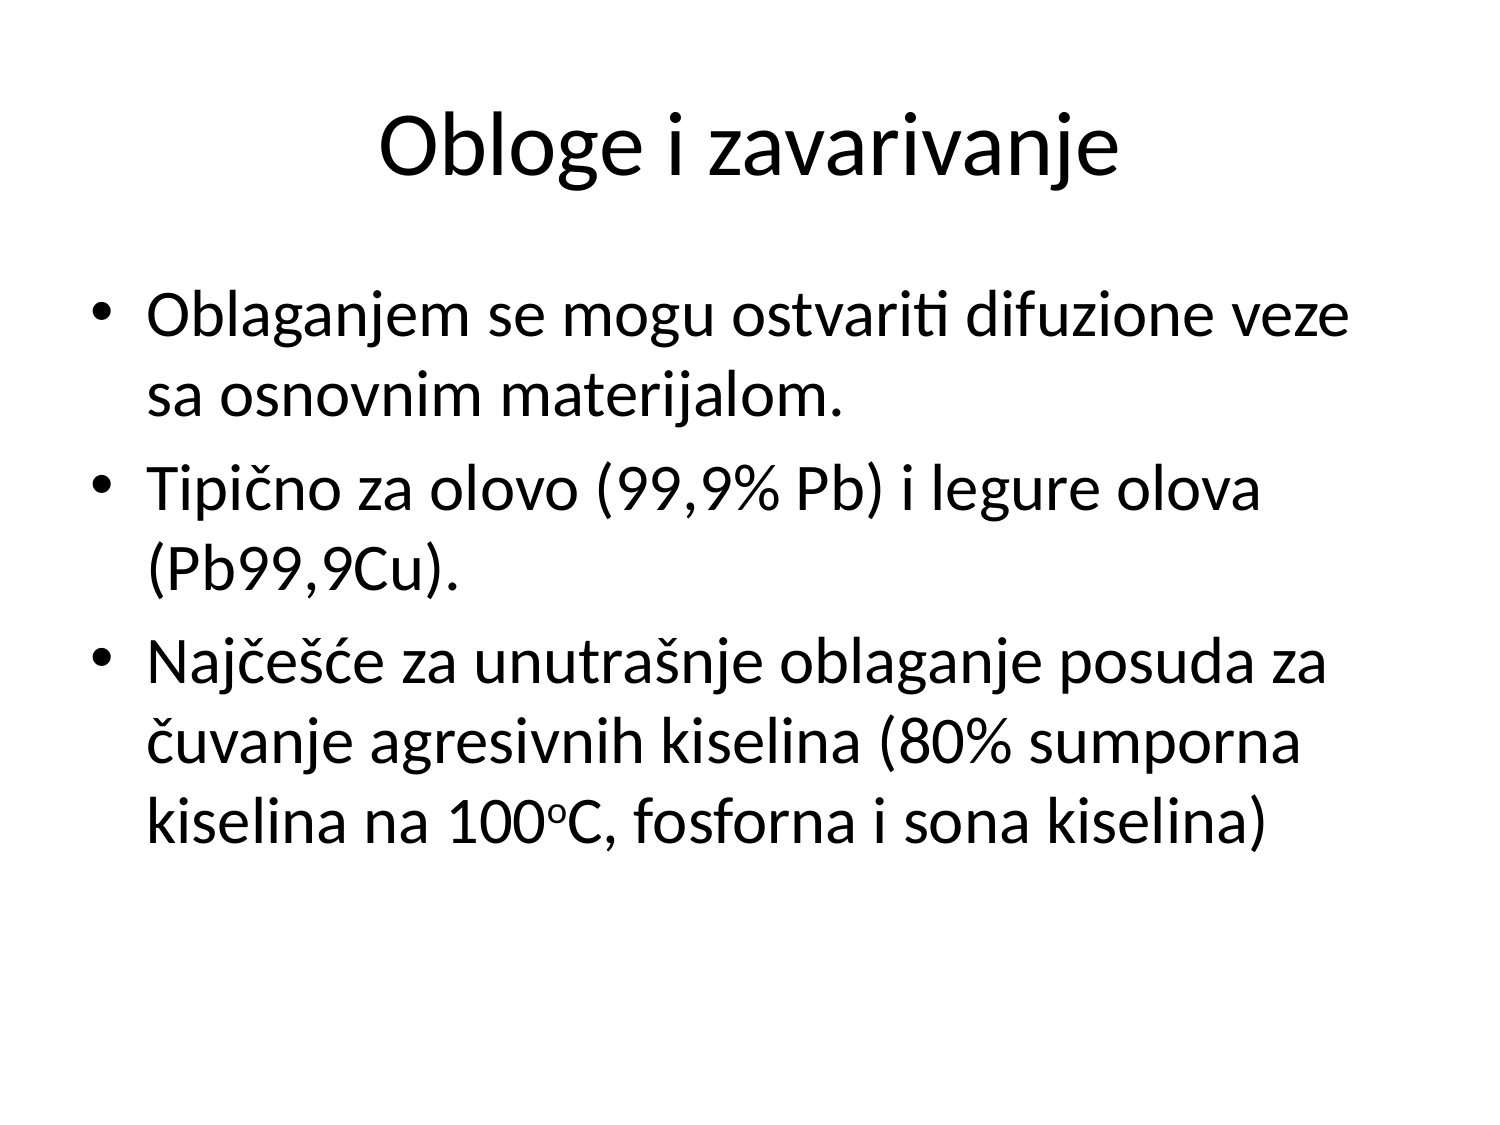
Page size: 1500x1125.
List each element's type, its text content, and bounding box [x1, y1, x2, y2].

title Obloge i zavarivanje [75, 45, 1425, 233]
list Oblaganjem se mogu ostvariti difuzione veze sa osnovnim materijalom. Tipično za olovo (99,9% Pb) i legure olova (Pb99,9Cu). Najčešće za unutrašnje oblaganje posuda za čuvanje agresivnih kiselina (80% sumporna kiselina na 100oC, fosforna i sona kiselina) [75, 262, 1425, 1005]
